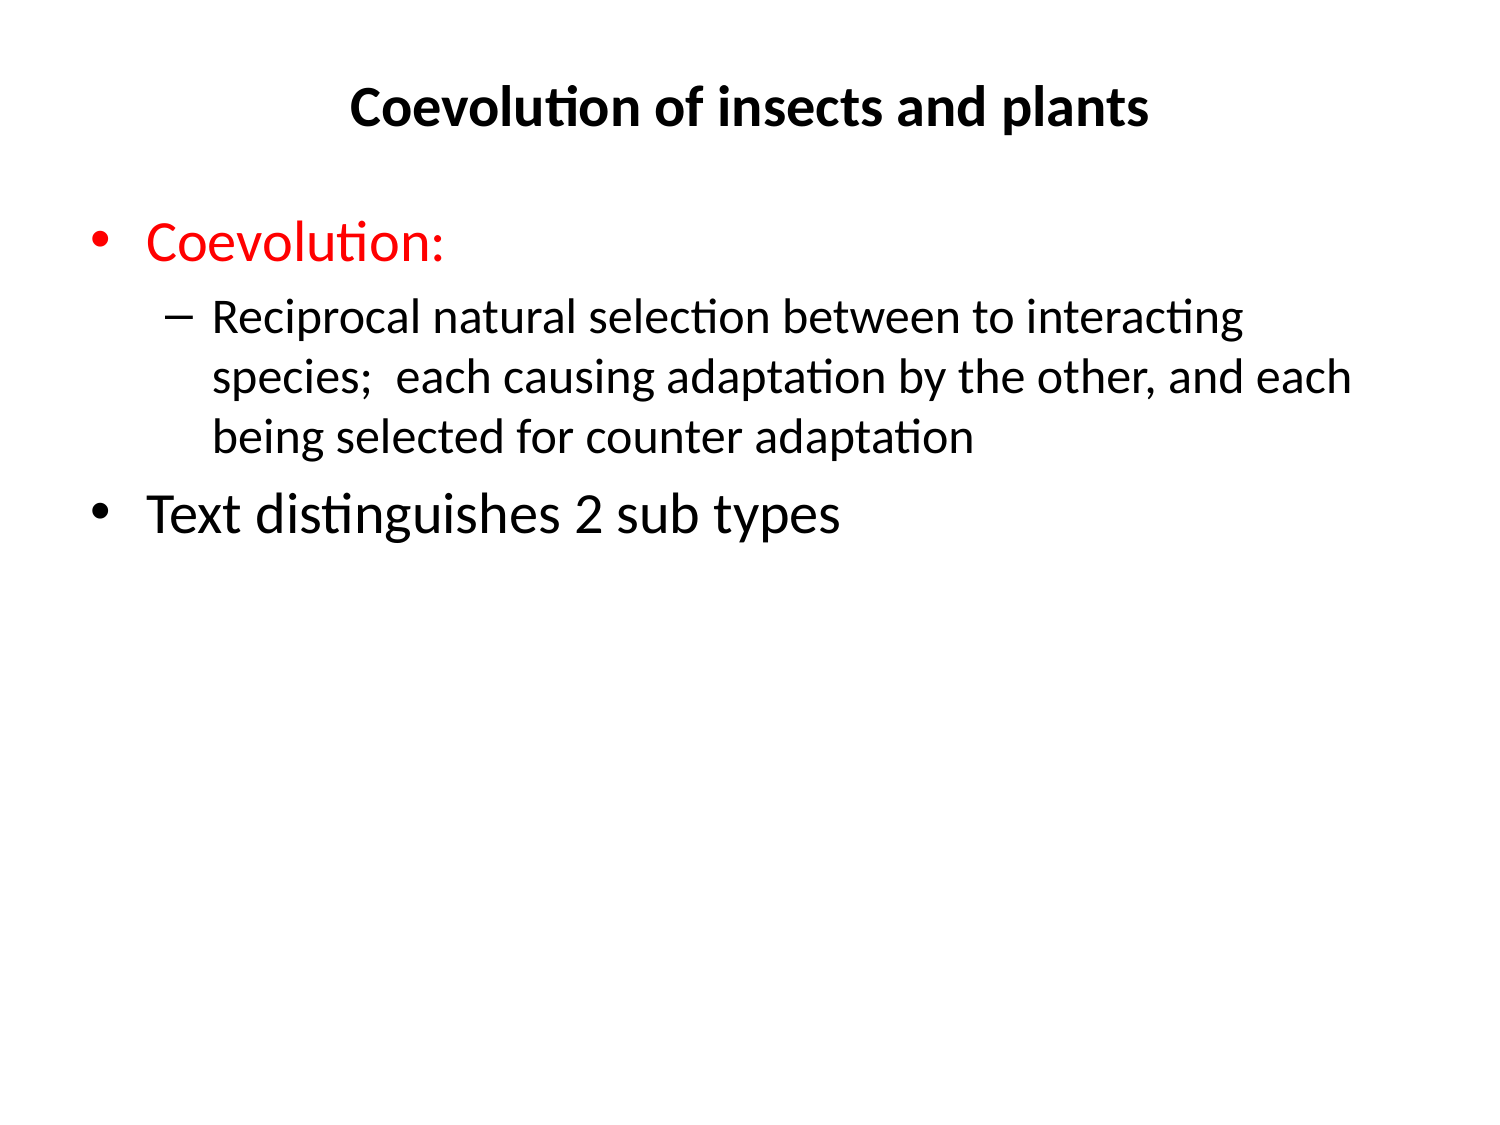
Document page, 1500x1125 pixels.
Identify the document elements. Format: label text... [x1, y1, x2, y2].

list Coevolution: Reciprocal natural selection between to interacting species; each causing adaptation by the other, and each being selected for counter adaptation Text distinguishes 2 sub types [74, 195, 1426, 1006]
title Coevolution of insects and plants [74, 44, 1426, 162]
